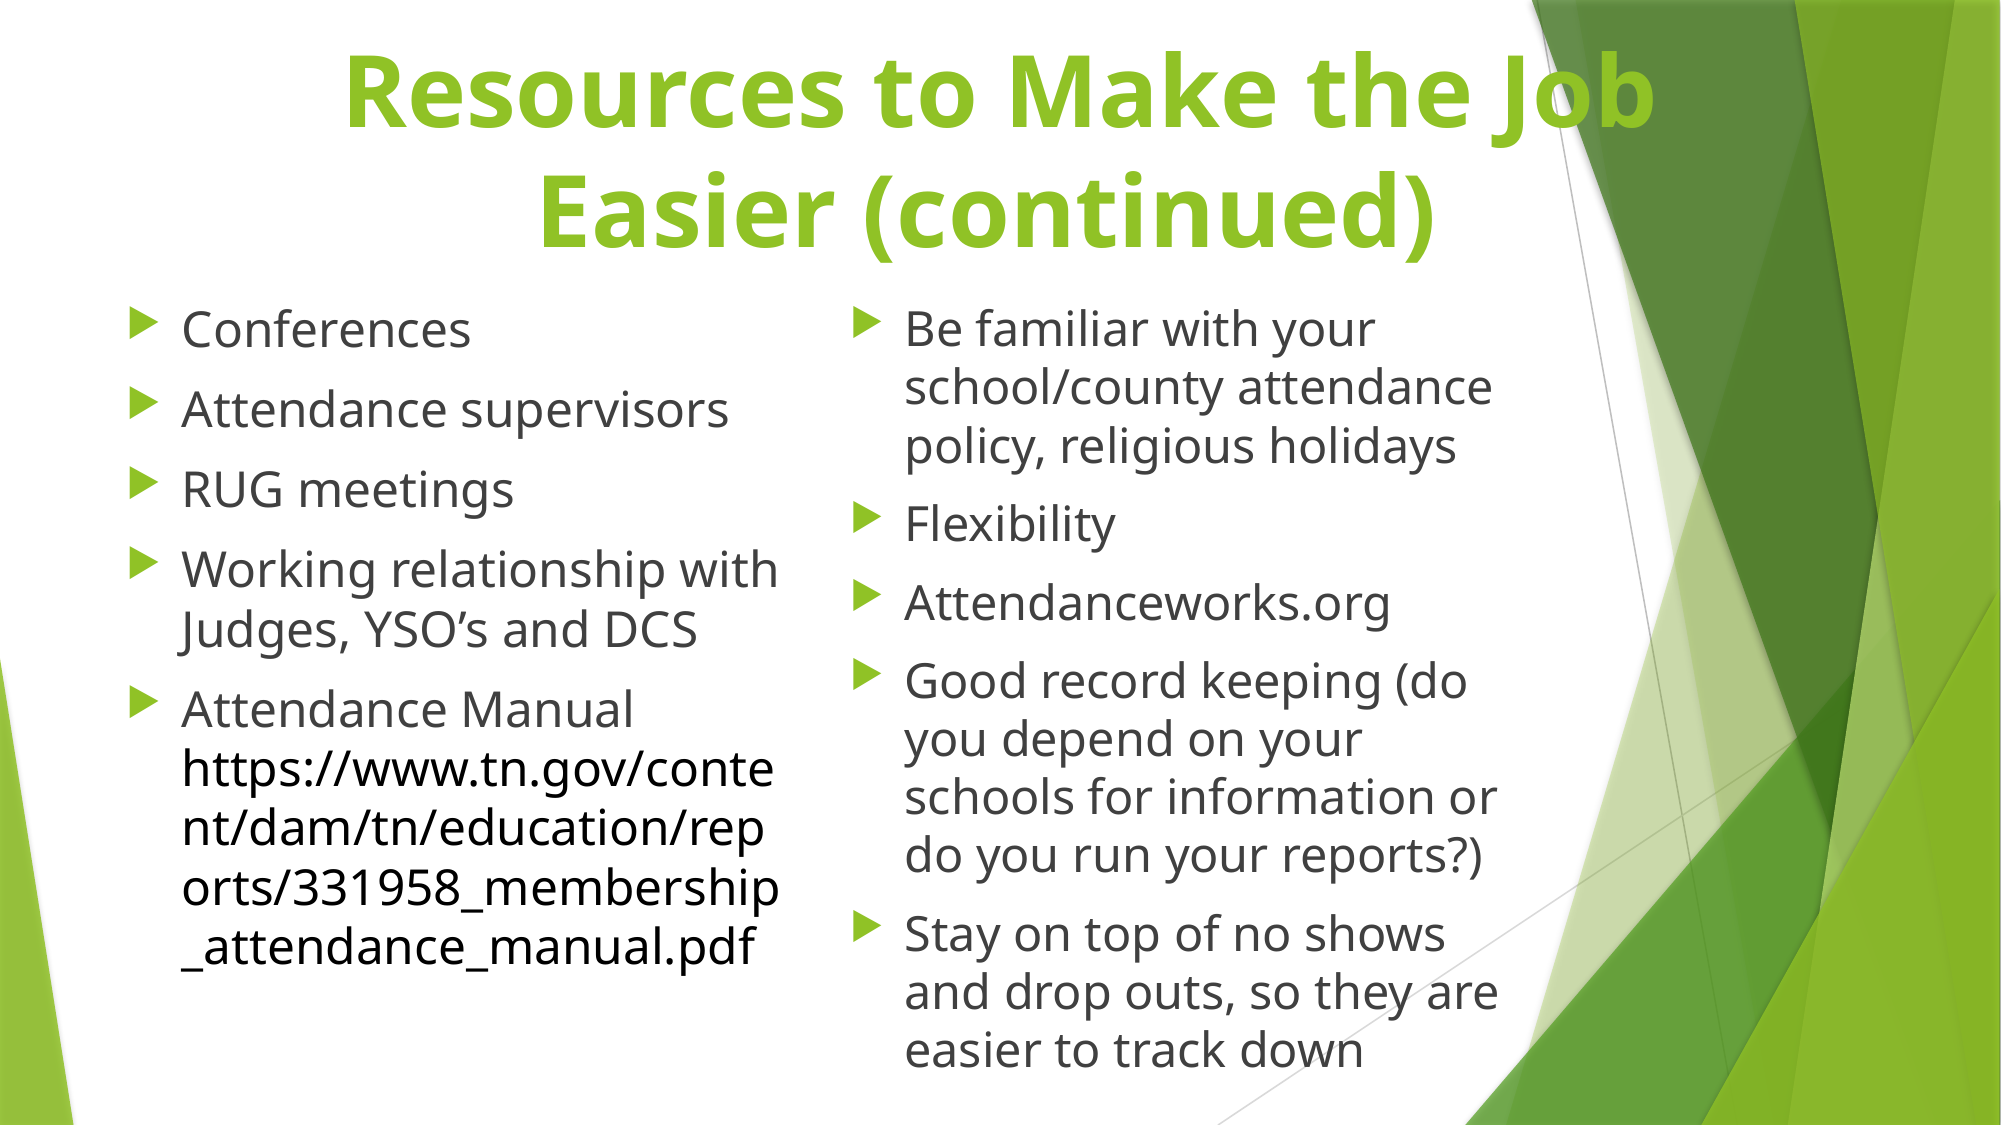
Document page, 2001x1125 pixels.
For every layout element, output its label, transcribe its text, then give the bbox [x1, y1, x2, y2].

list Conferences Attendance supervisors RUG meetings Working relationship with Judges, YSO’s and DCS Attendance Manual https://www.tn.gov/content/dam/tn/education/reports/331958_membership_attendance_manual.pdf [111, 290, 798, 1103]
title Resources to Make the Job Easier (continued) [212, 0, 1788, 291]
list Be familiar with your school/county attendance policy, religious holidays Flexibility Attendanceworks.org Good record keeping (do you depend on your schools for information or do you run your reports?) Stay on top of no shows and drop outs, so they are easier to track down [834, 290, 1522, 1103]
